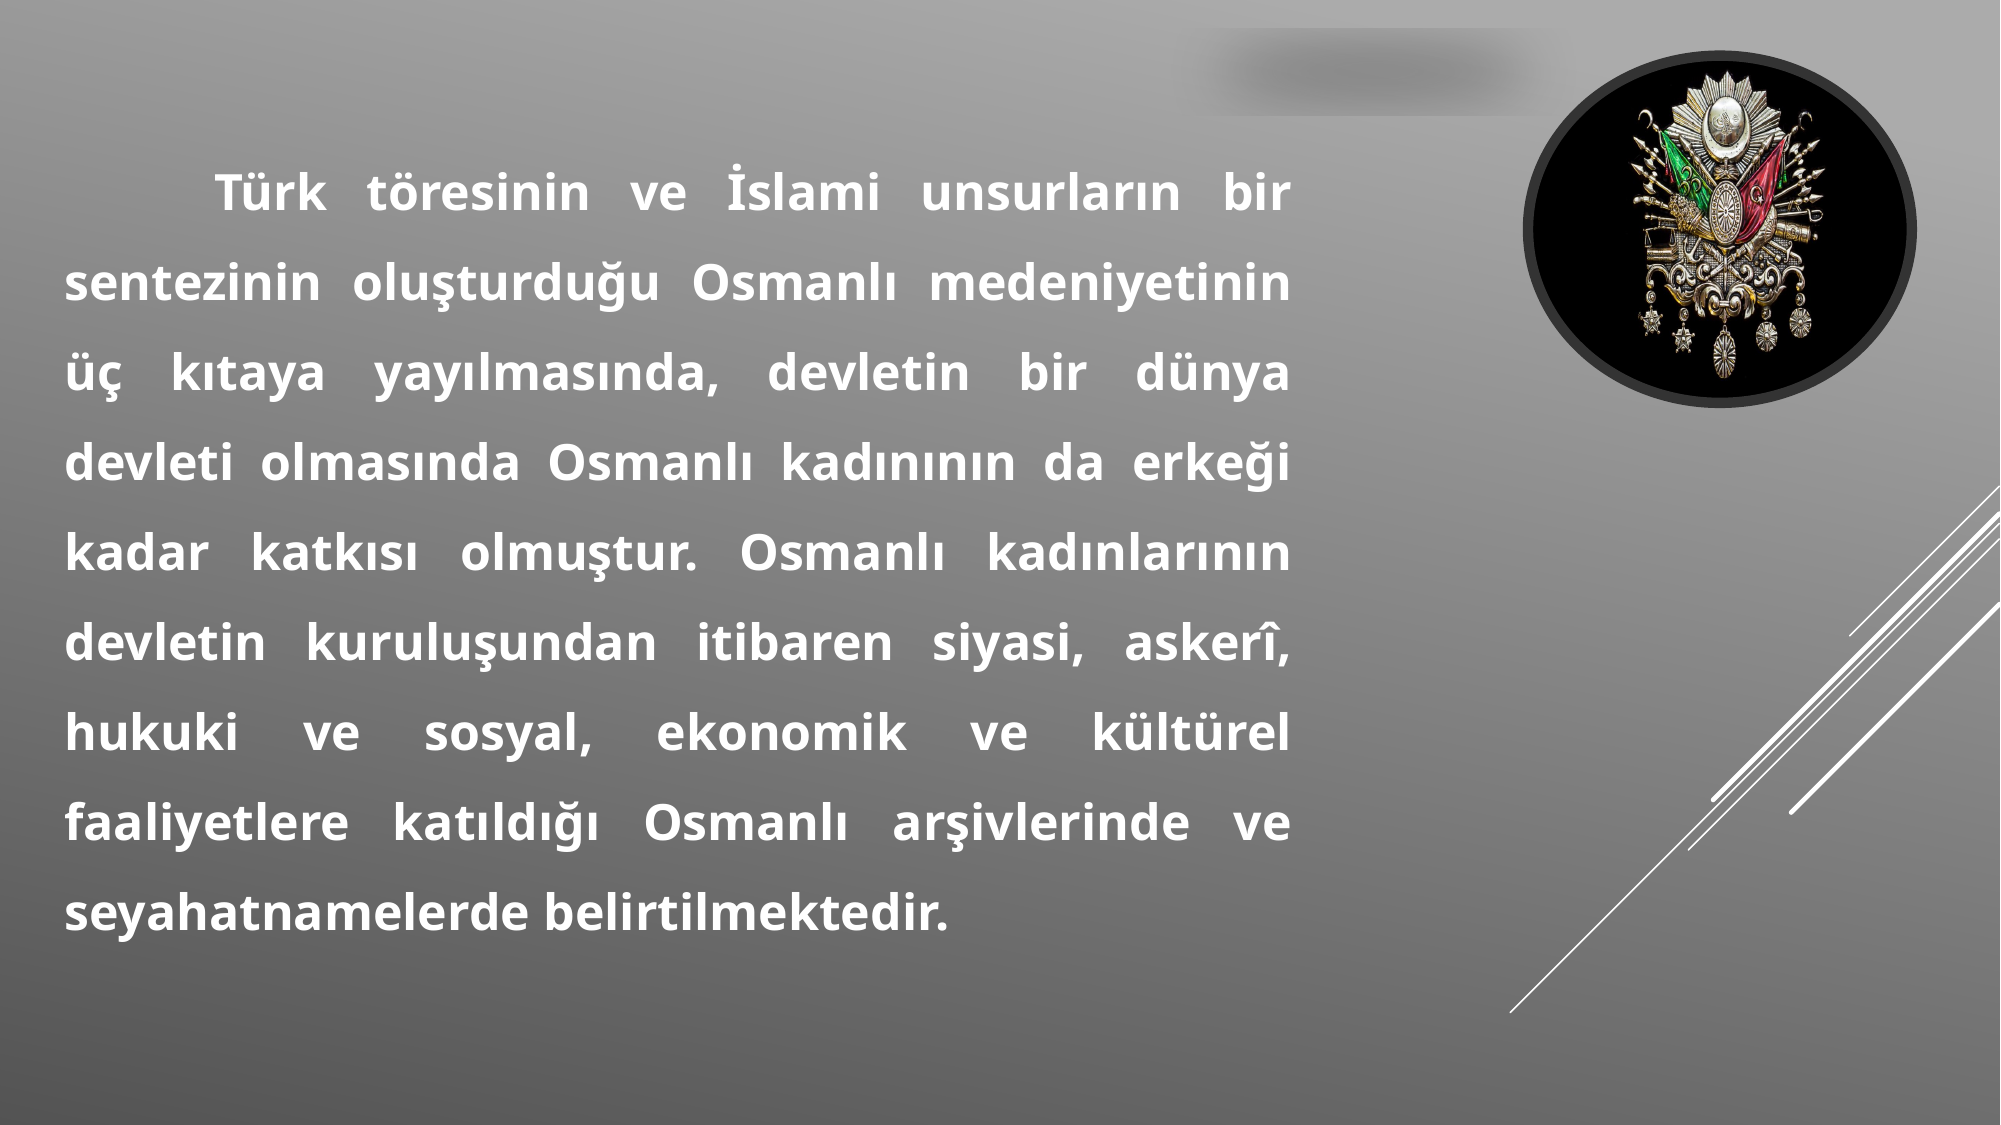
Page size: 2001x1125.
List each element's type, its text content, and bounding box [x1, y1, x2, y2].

title Türk töresinin ve İslami unsurların bir sentezinin oluşturduğu Osmanlı medeniyetinin üç kıtaya yayılmasında, devletin bir dünya devleti olmasında Osmanlı kadınının da erkeği kadar katkısı olmuştur. Osmanlı kadınlarının devletin kuruluşundan itibaren siyasi, askerî, hukuki ve sosyal, ekonomik ve kültürel faaliyetlere katıldığı Osmanlı arşivlerinde ve seyahatnamelerde belirtilmektedir. [49, 55, 1308, 1016]
picture [1527, 55, 1913, 404]
